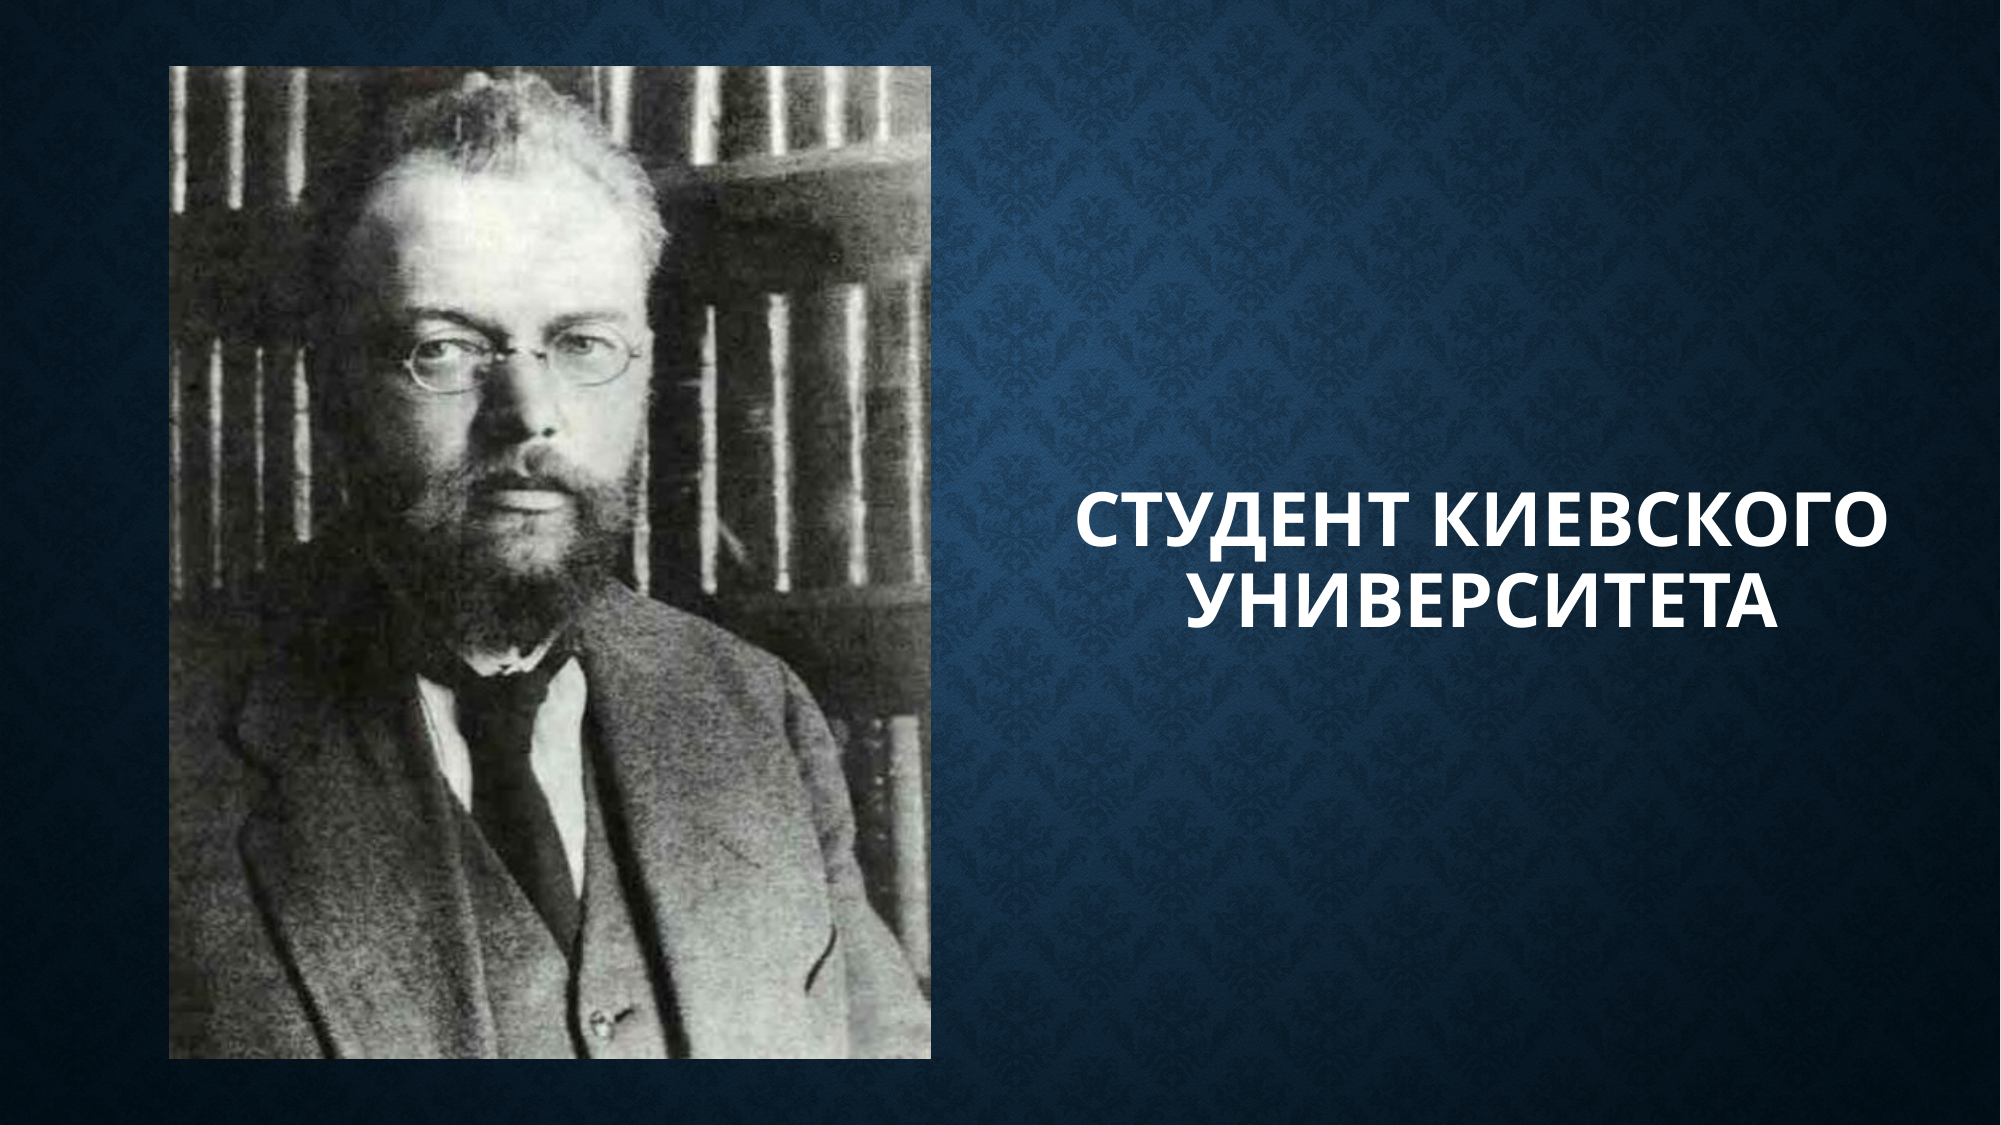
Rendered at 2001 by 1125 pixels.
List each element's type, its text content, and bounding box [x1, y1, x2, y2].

title СТУДЕНТ КИЕВСКОГО УНИВЕРСИТЕТА [1051, 391, 1914, 734]
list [169, 65, 931, 1060]
